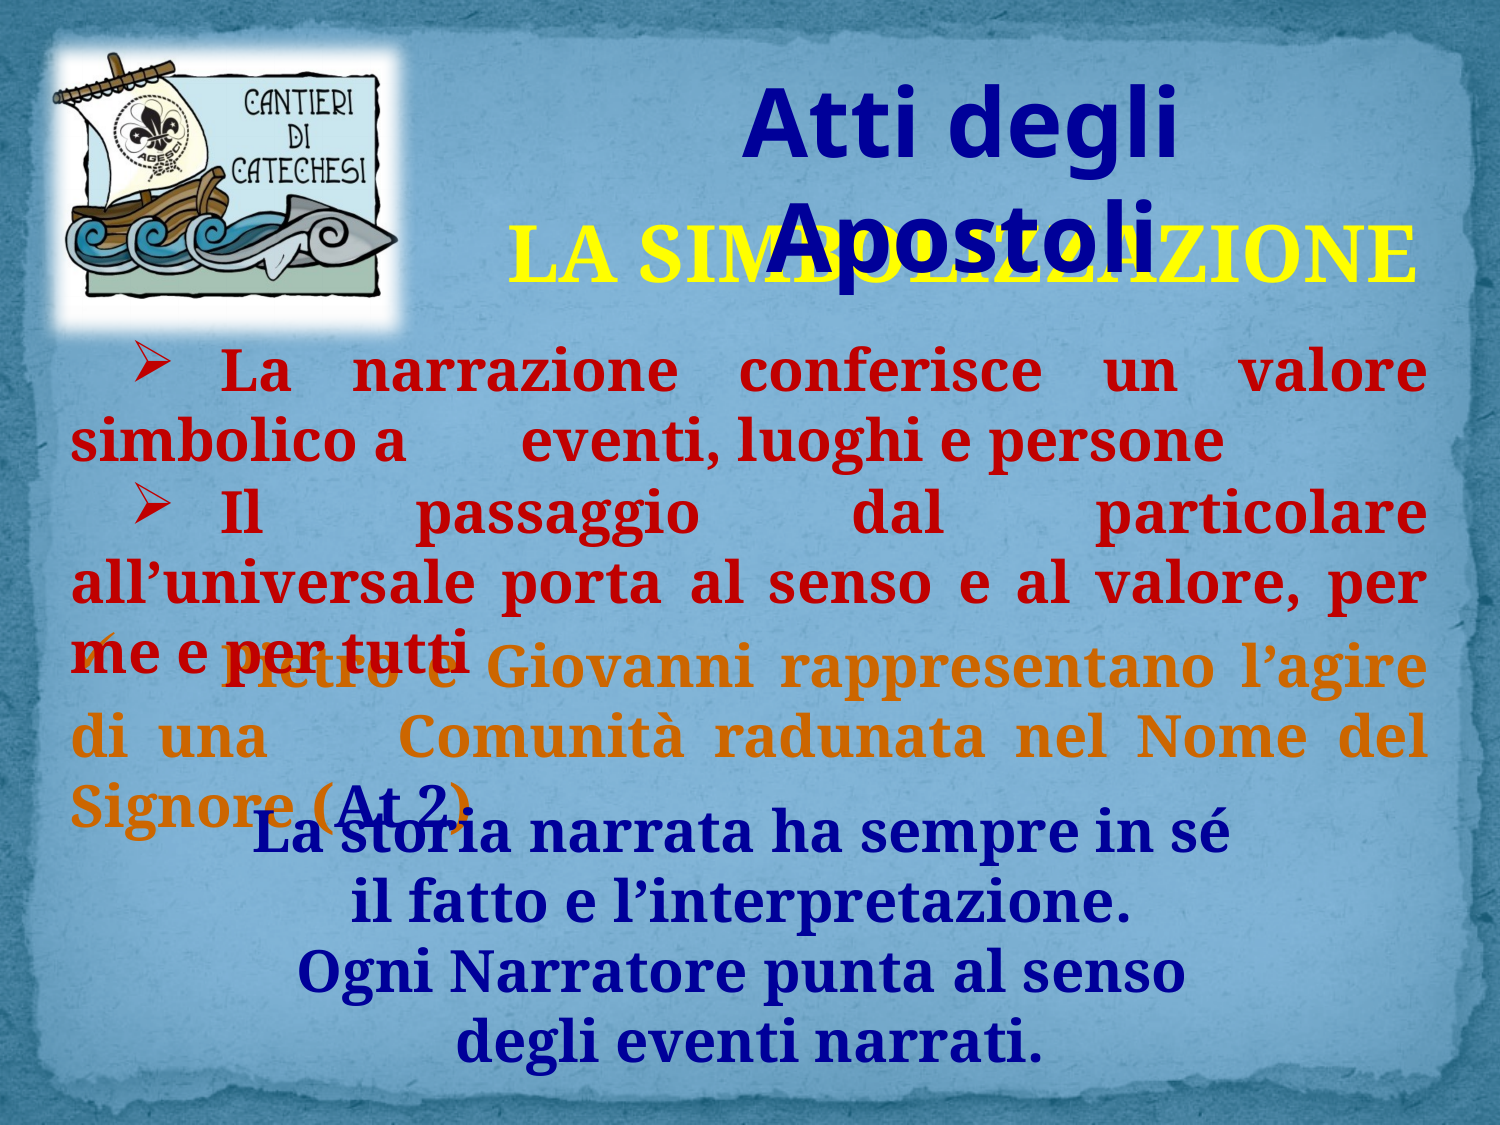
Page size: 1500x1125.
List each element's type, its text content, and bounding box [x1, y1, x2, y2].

text_box La storia narrata ha sempre in sé il fatto e l’interpretazione. Ogni Narratore punta al senso degli eventi narrati. [41, 786, 1459, 1082]
text_box La Simbolizzazione [490, 196, 1435, 307]
text_box Atti degli Apostoli [519, 54, 1406, 300]
text_box Pietro e Giovanni rappresentano l’agire di una Comunità radunata nel Nome del Signore (At 2) [56, 693, 1444, 786]
picture [37, 32, 417, 349]
text_box Il passaggio dal particolare all’universale porta al senso e al valore, per me e per tutti [56, 468, 1444, 693]
text_box La narrazione conferisce un valore simbolico a eventi, luoghi e persone [56, 326, 1444, 468]
